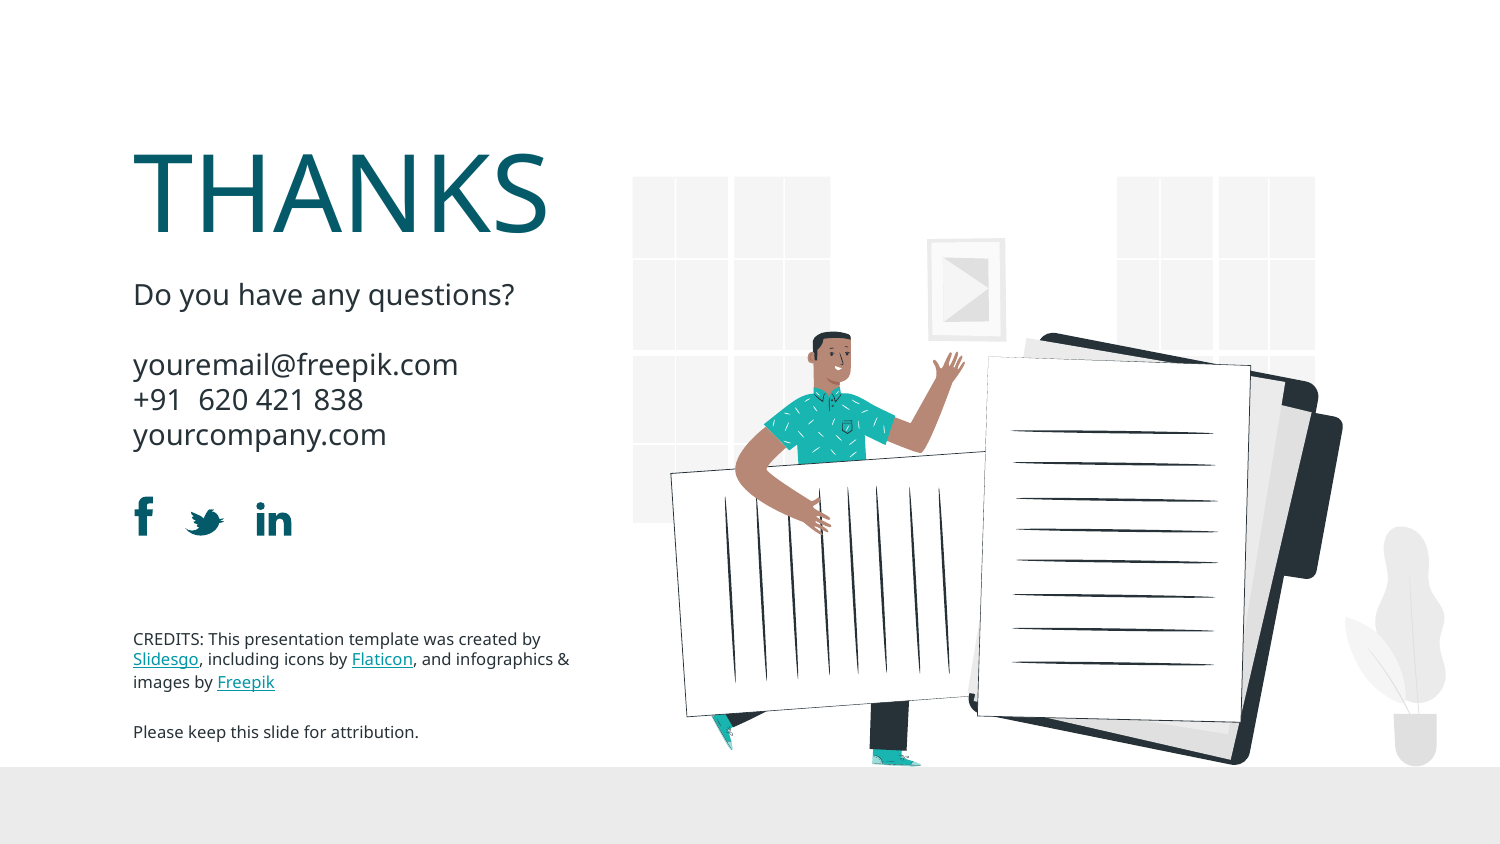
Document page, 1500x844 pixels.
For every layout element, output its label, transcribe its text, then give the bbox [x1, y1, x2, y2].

subtitle Please keep this slide for attribution. [118, 709, 612, 755]
text_box [268, 512, 292, 536]
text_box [967, 332, 1344, 766]
text_box [256, 502, 265, 510]
text_box [185, 508, 224, 536]
title THANKS [118, 88, 612, 289]
text_box [256, 513, 265, 536]
subtitle Do you have any questions? youremail@freepik.com +91 620 421 838 yourcompany.com [118, 289, 612, 438]
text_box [670, 331, 968, 767]
text_box [134, 496, 153, 536]
